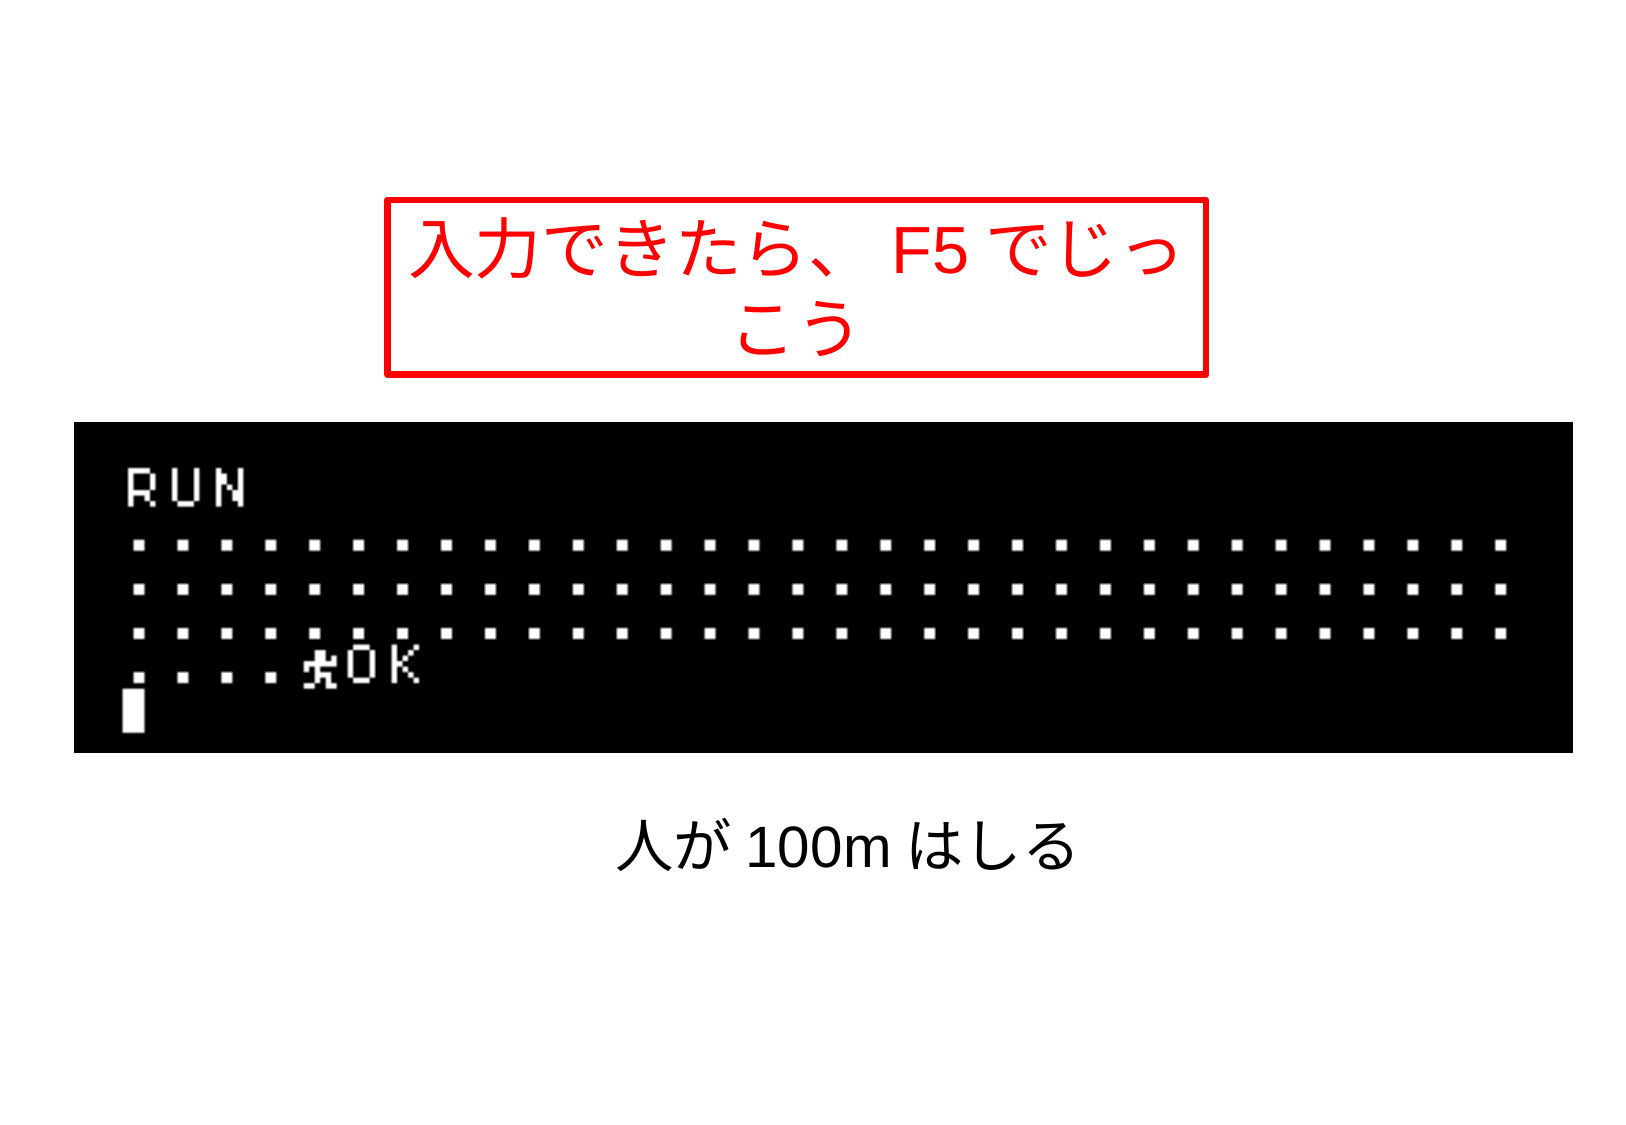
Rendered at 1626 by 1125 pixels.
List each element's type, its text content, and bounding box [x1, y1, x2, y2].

picture [74, 422, 1573, 753]
text_box 人が100mはしる [600, 808, 1096, 879]
text_box 入力できたら、F5でじっこう [387, 199, 1207, 375]
